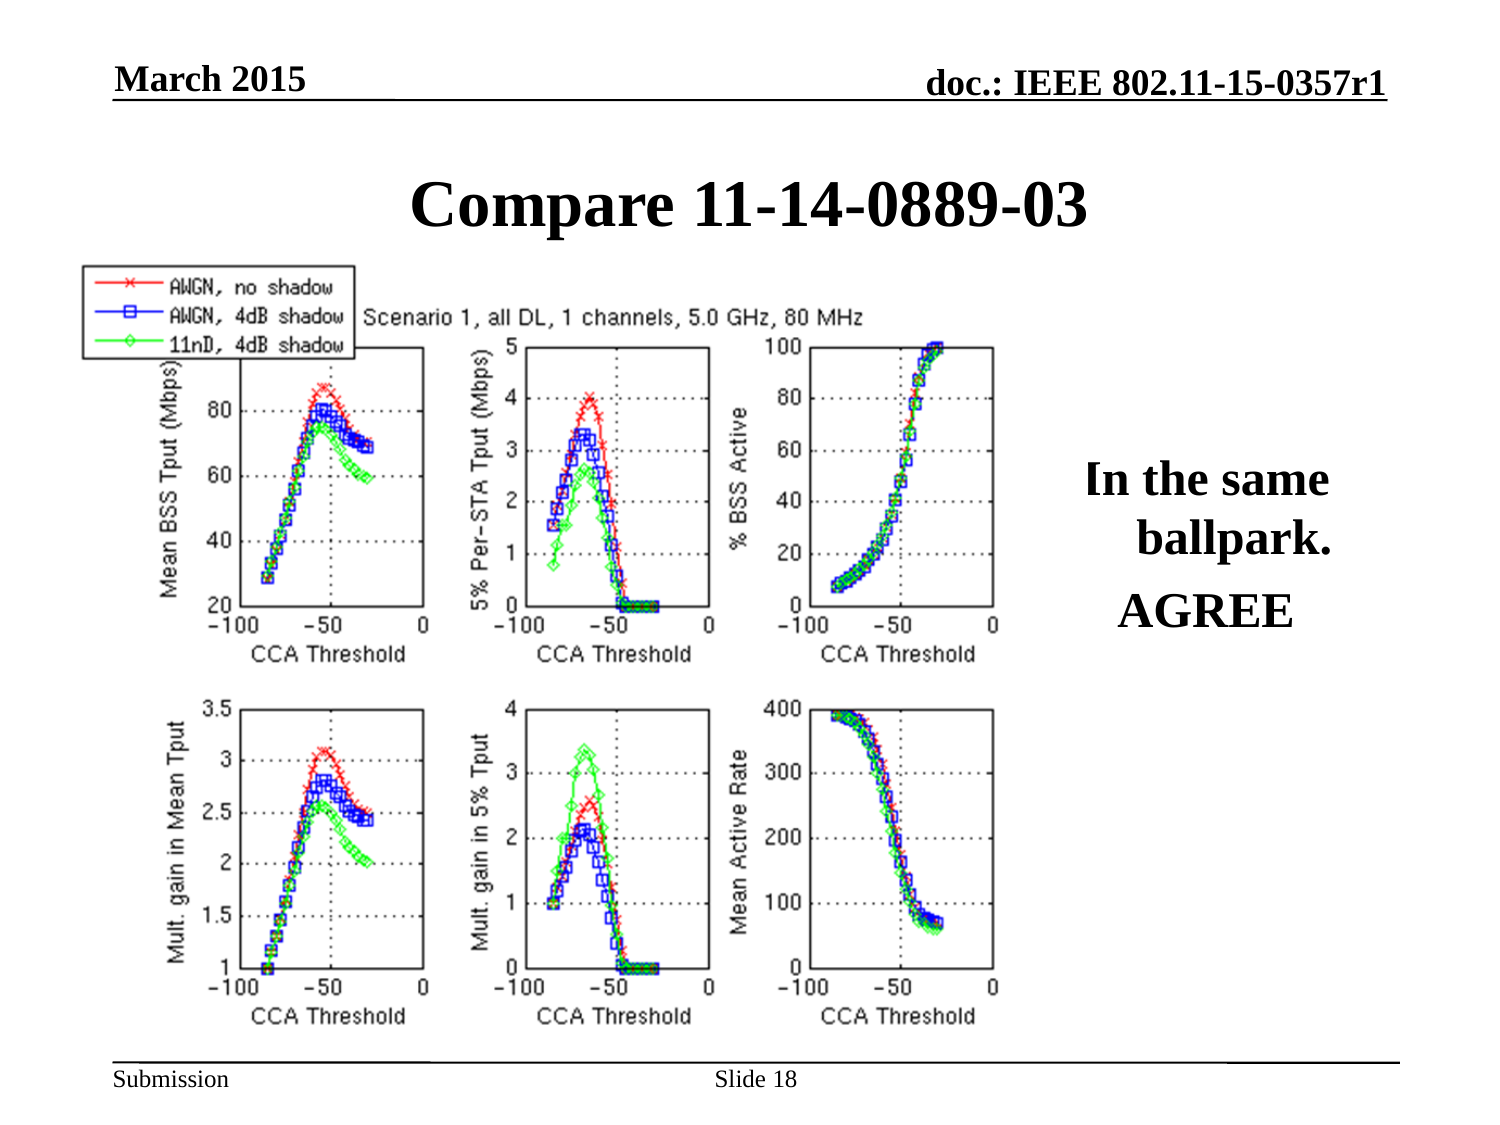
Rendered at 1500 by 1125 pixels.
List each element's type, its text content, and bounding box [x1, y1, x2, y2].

slide_number Slide 18 [712, 1061, 800, 1123]
picture [74, 260, 1089, 1054]
title Compare 11-14-0889-03 [112, 112, 1388, 288]
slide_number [114, 54, 423, 100]
list In the same ballpark. AGREE [1093, 437, 1376, 713]
